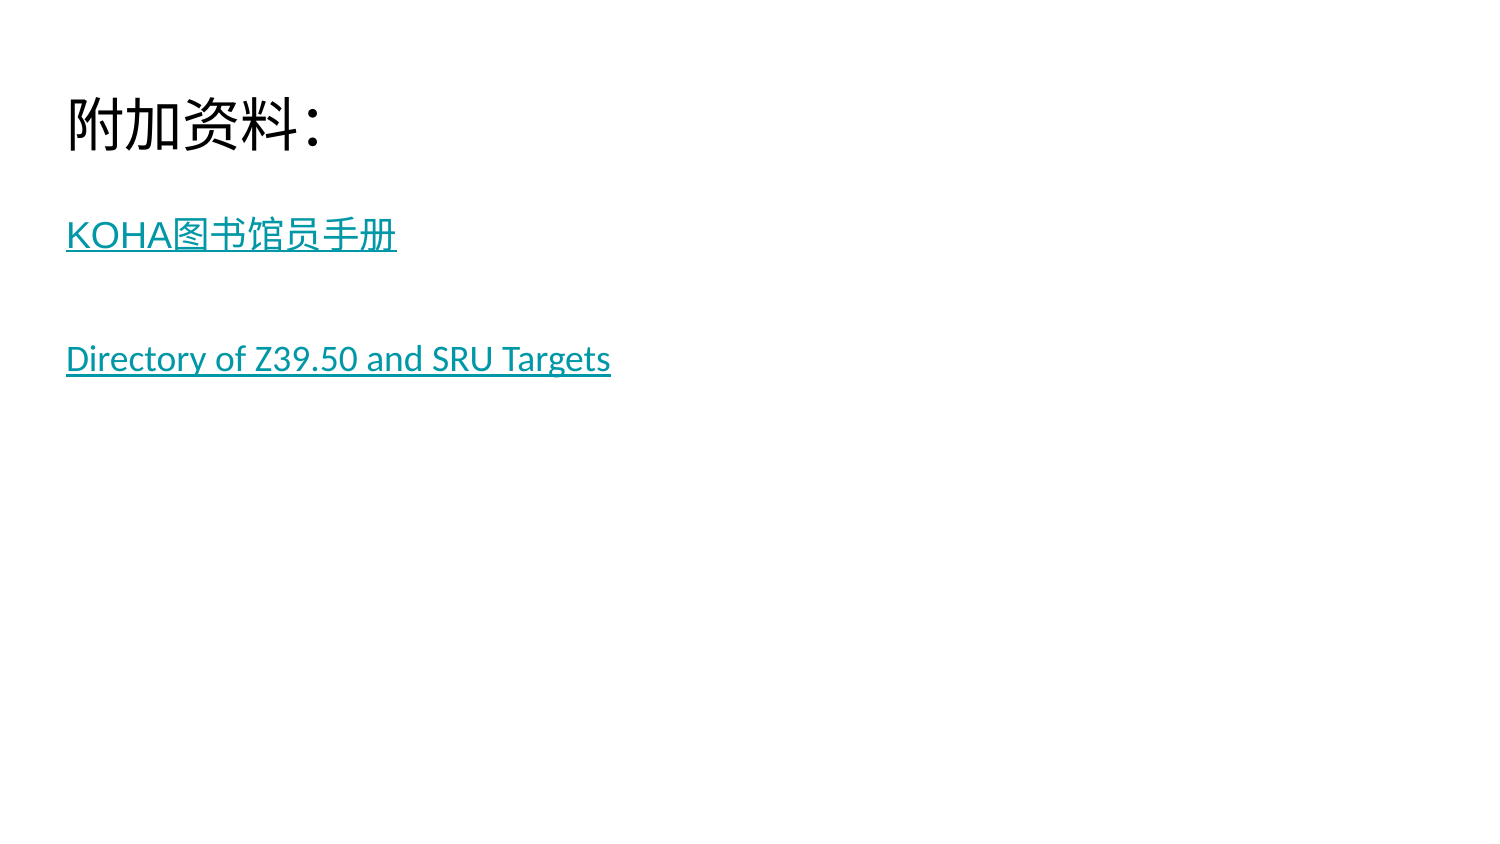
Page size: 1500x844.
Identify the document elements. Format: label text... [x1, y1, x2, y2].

title 附加资料： [51, 72, 1449, 167]
list KOHA图书馆员手册 Directory of Z39.50 and SRU Targets [51, 189, 1449, 750]
